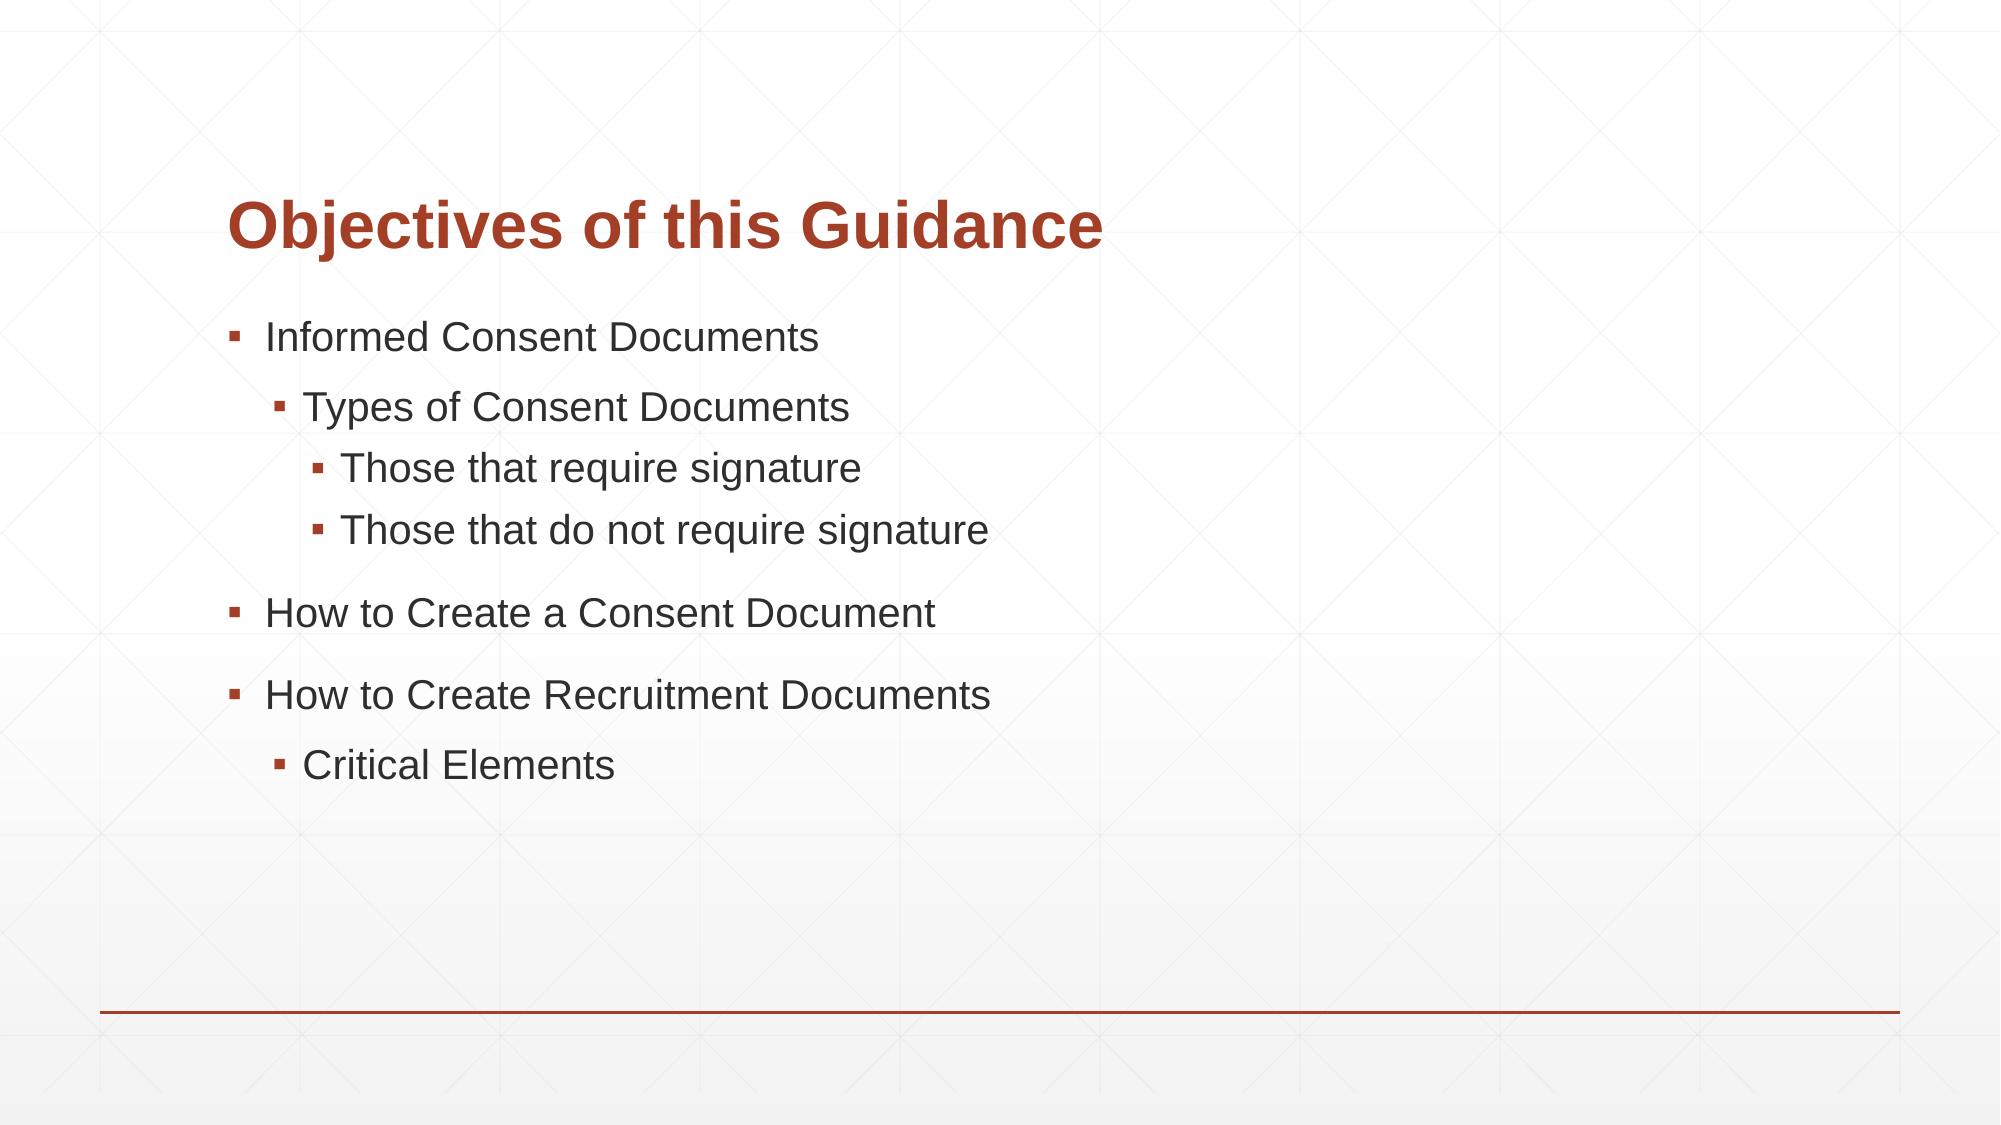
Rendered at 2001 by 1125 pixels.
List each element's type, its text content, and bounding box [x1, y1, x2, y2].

list Informed Consent Documents Types of Consent Documents Those that require signature Those that do not require signature How to Create a Consent Document How to Create Recruitment Documents Critical Elements [212, 307, 1788, 1018]
title Objectives of this Guidance [212, 82, 1788, 271]
